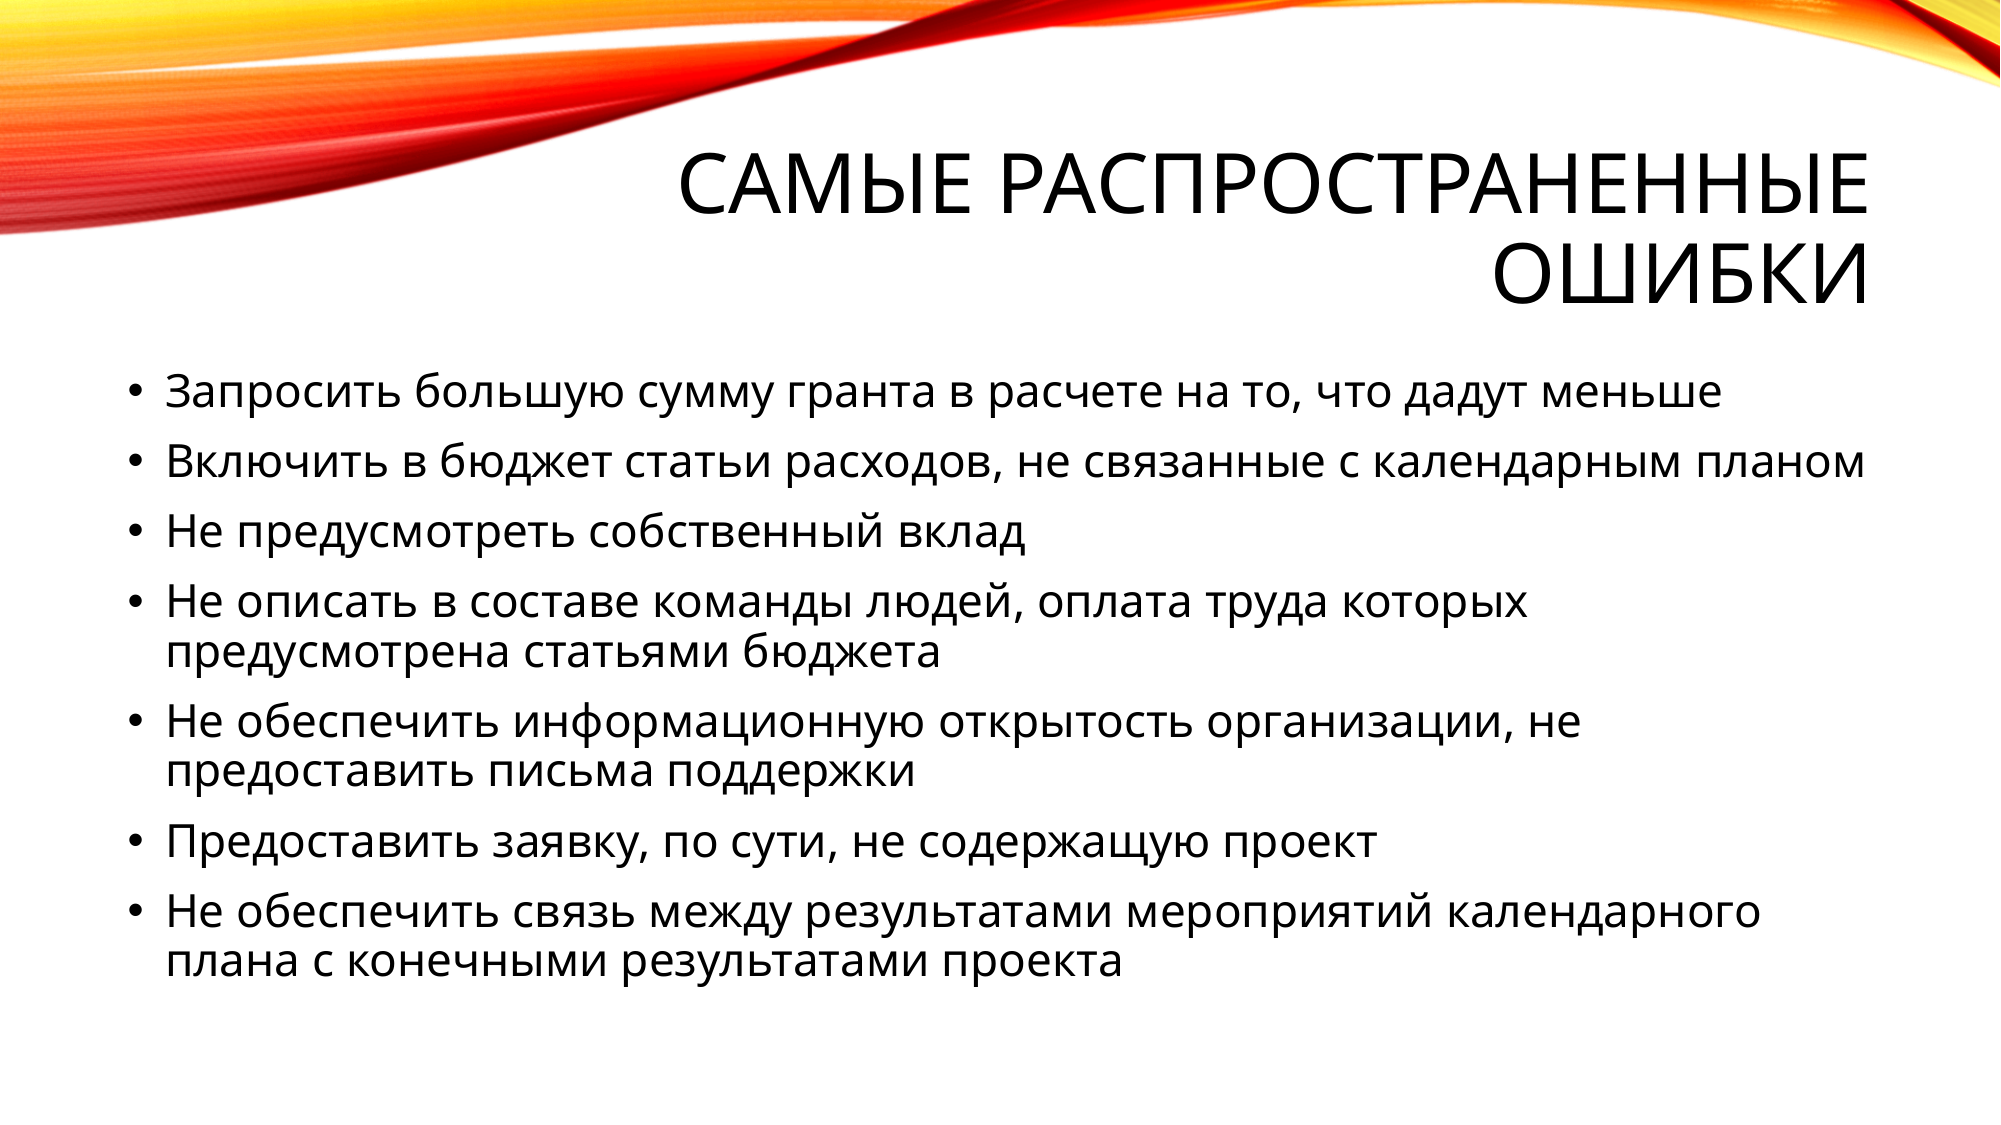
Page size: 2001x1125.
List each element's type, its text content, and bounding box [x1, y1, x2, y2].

picture [0, 0, 2000, 237]
title Самые распространенные ошибки [474, 125, 1888, 338]
list Запросить большую сумму гранта в расчете на то, что дадут меньше Включить в бюджет статьи расходов, не связанные с календарным планом Не предусмотреть собственный вклад Не описать в составе команды людей, оплата труда которых предусмотрена статьями бюджета Не обеспечить информационную открытость организации, не предоставить письма поддержки Предоставить заявку, по сути, не содержащую проект Не обеспечить связь между результатами мероприятий календарного плана с конечными результатами проекта [112, 360, 1888, 1021]
